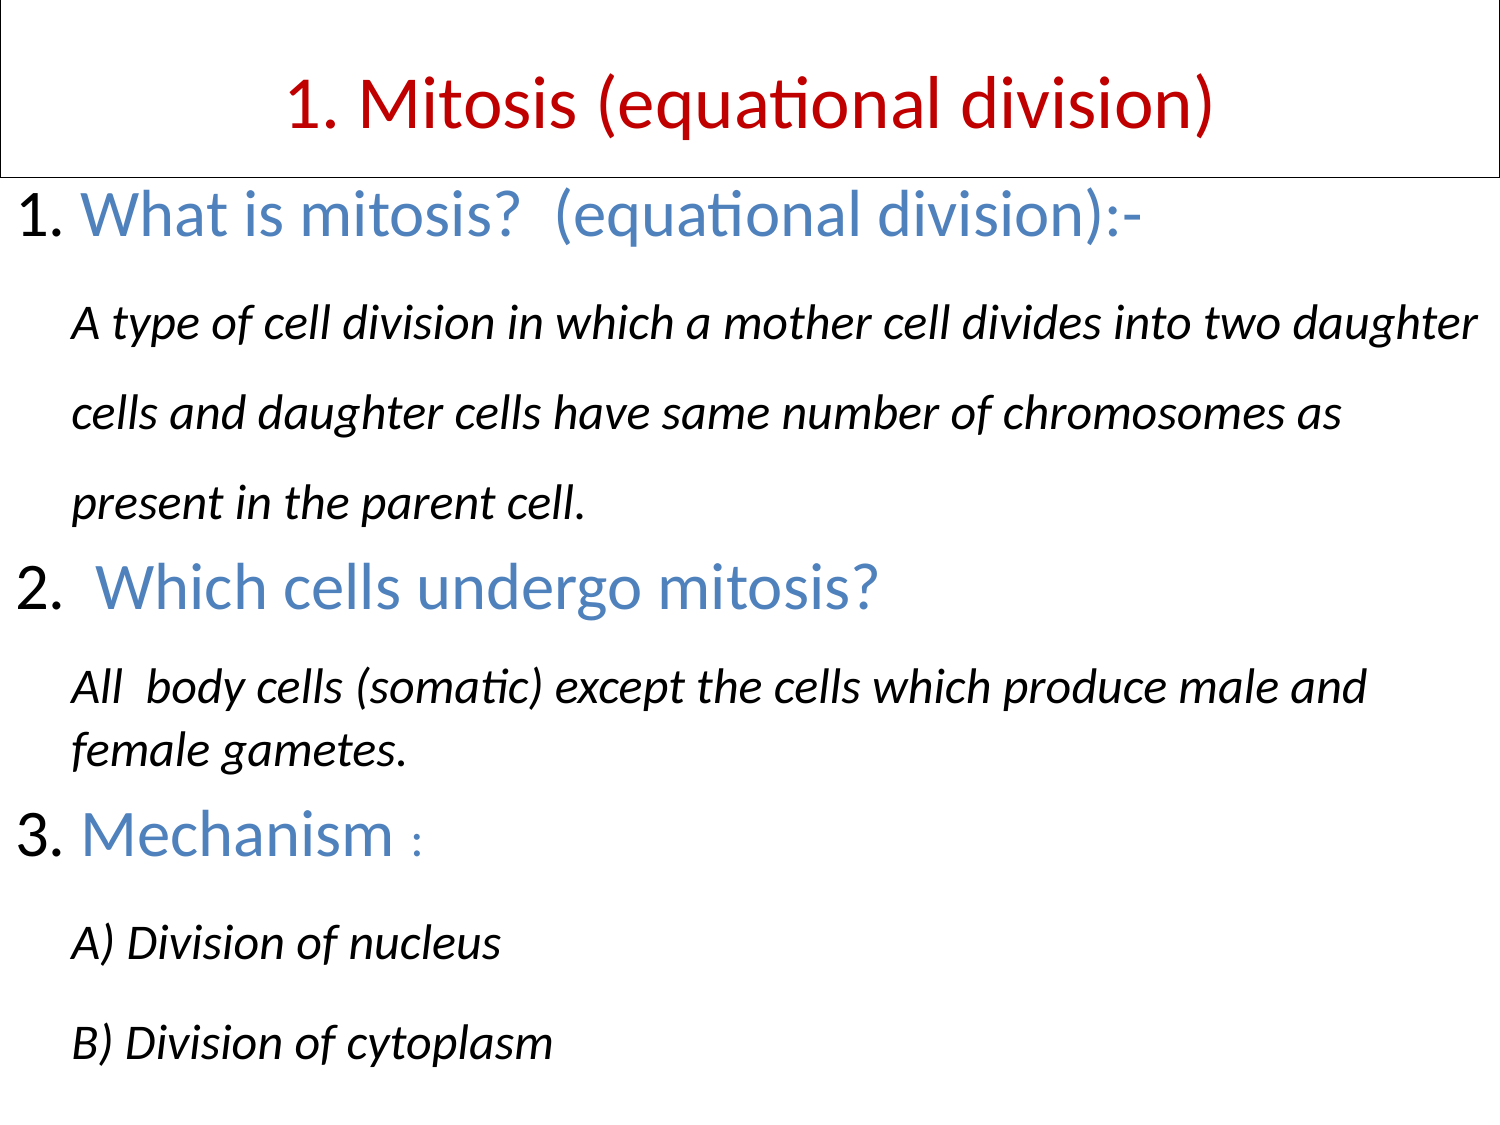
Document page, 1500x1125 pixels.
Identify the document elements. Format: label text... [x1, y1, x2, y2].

title 1. Mitosis (equational division) [0, 0, 1500, 162]
list 1. What is mitosis? (equational division):- A type of cell division in which a mother cell divides into two daughter cells and daughter cells have same number of chromosomes as present in the parent cell. 2. Which cells undergo mitosis? All body cells (somatic) except the cells which produce male and female gametes. 3. Mechanism : A) Division of nucleus B) Division of cytoplasm [0, 162, 1500, 1125]
